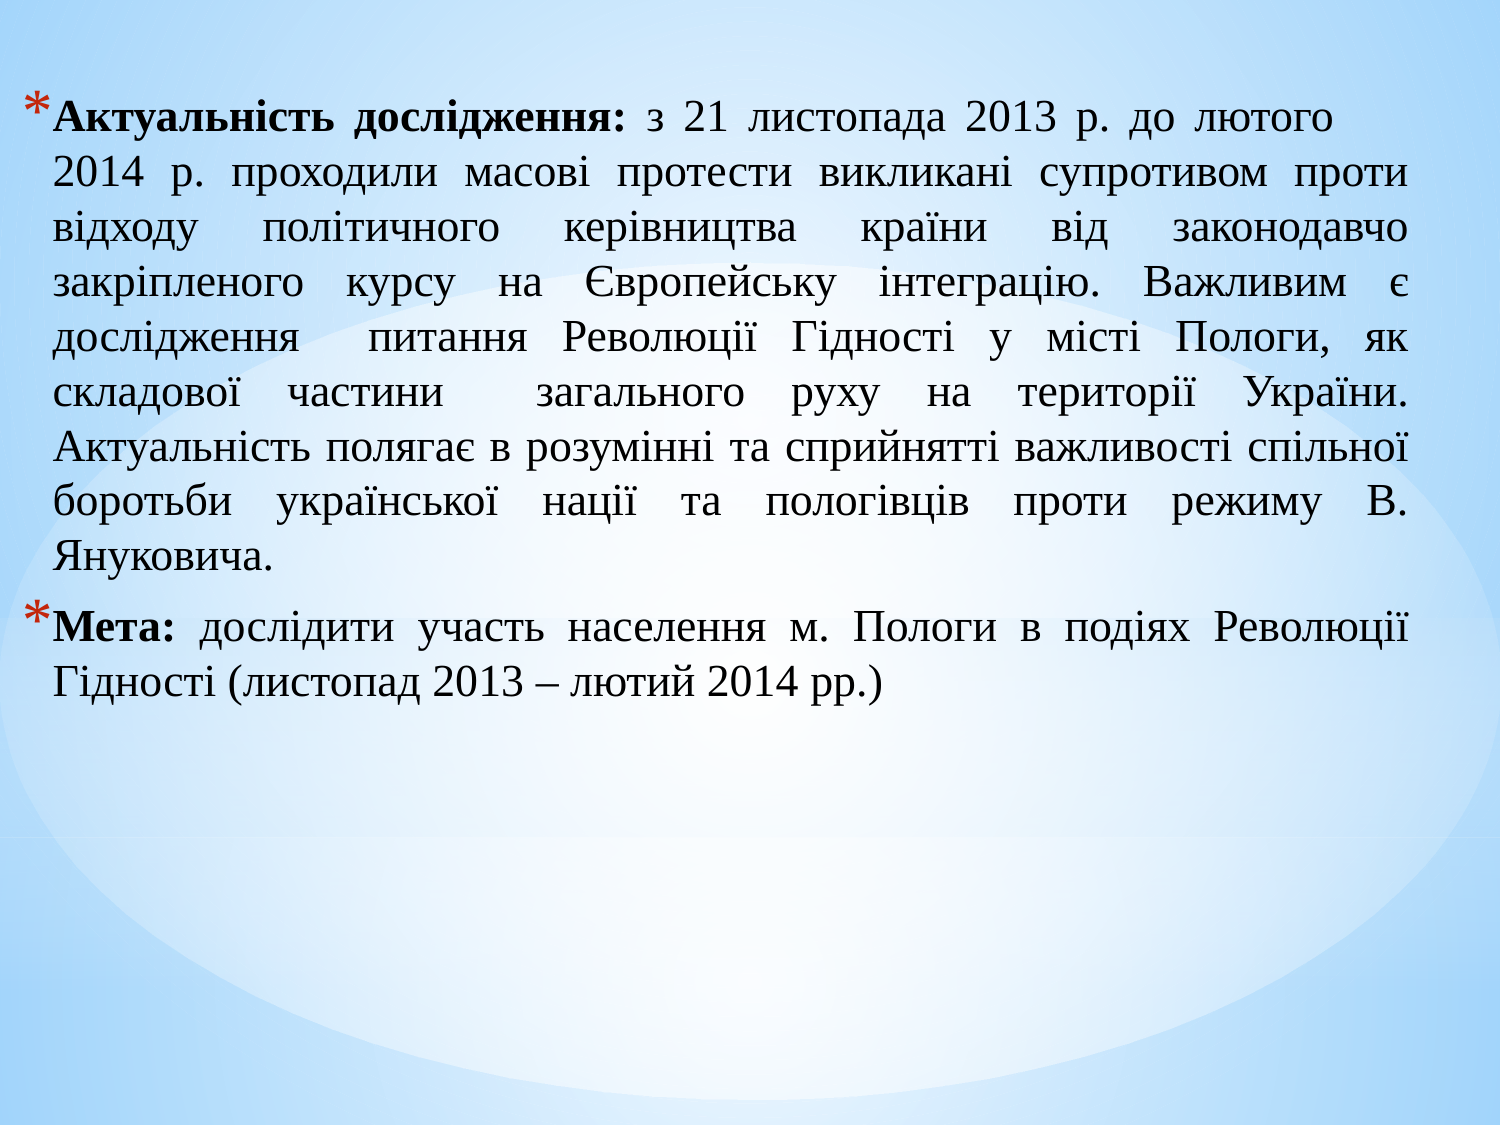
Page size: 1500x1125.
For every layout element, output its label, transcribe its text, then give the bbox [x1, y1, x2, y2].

list Актуальність дослідження: з 21 листопада 2013 р. до лютого 2014 р. проходили масові протести викликані супротивом проти відходу політичного керівництва країни від законодавчо закріпленого курсу на Європейську інтеграцію. Важливим є дослідження питання Революції Гідності у місті Пологи, як складової частини загального руху на території України. Актуальність полягає в розумінні та сприйнятті важливості спільної боротьби української нації та пологівців проти режиму В. Януковича. Мета: дослідити участь населення м. Пологи в подіях Революції Гідності (листопад 2013 – лютий 2014 рр.) [0, 78, 1425, 823]
